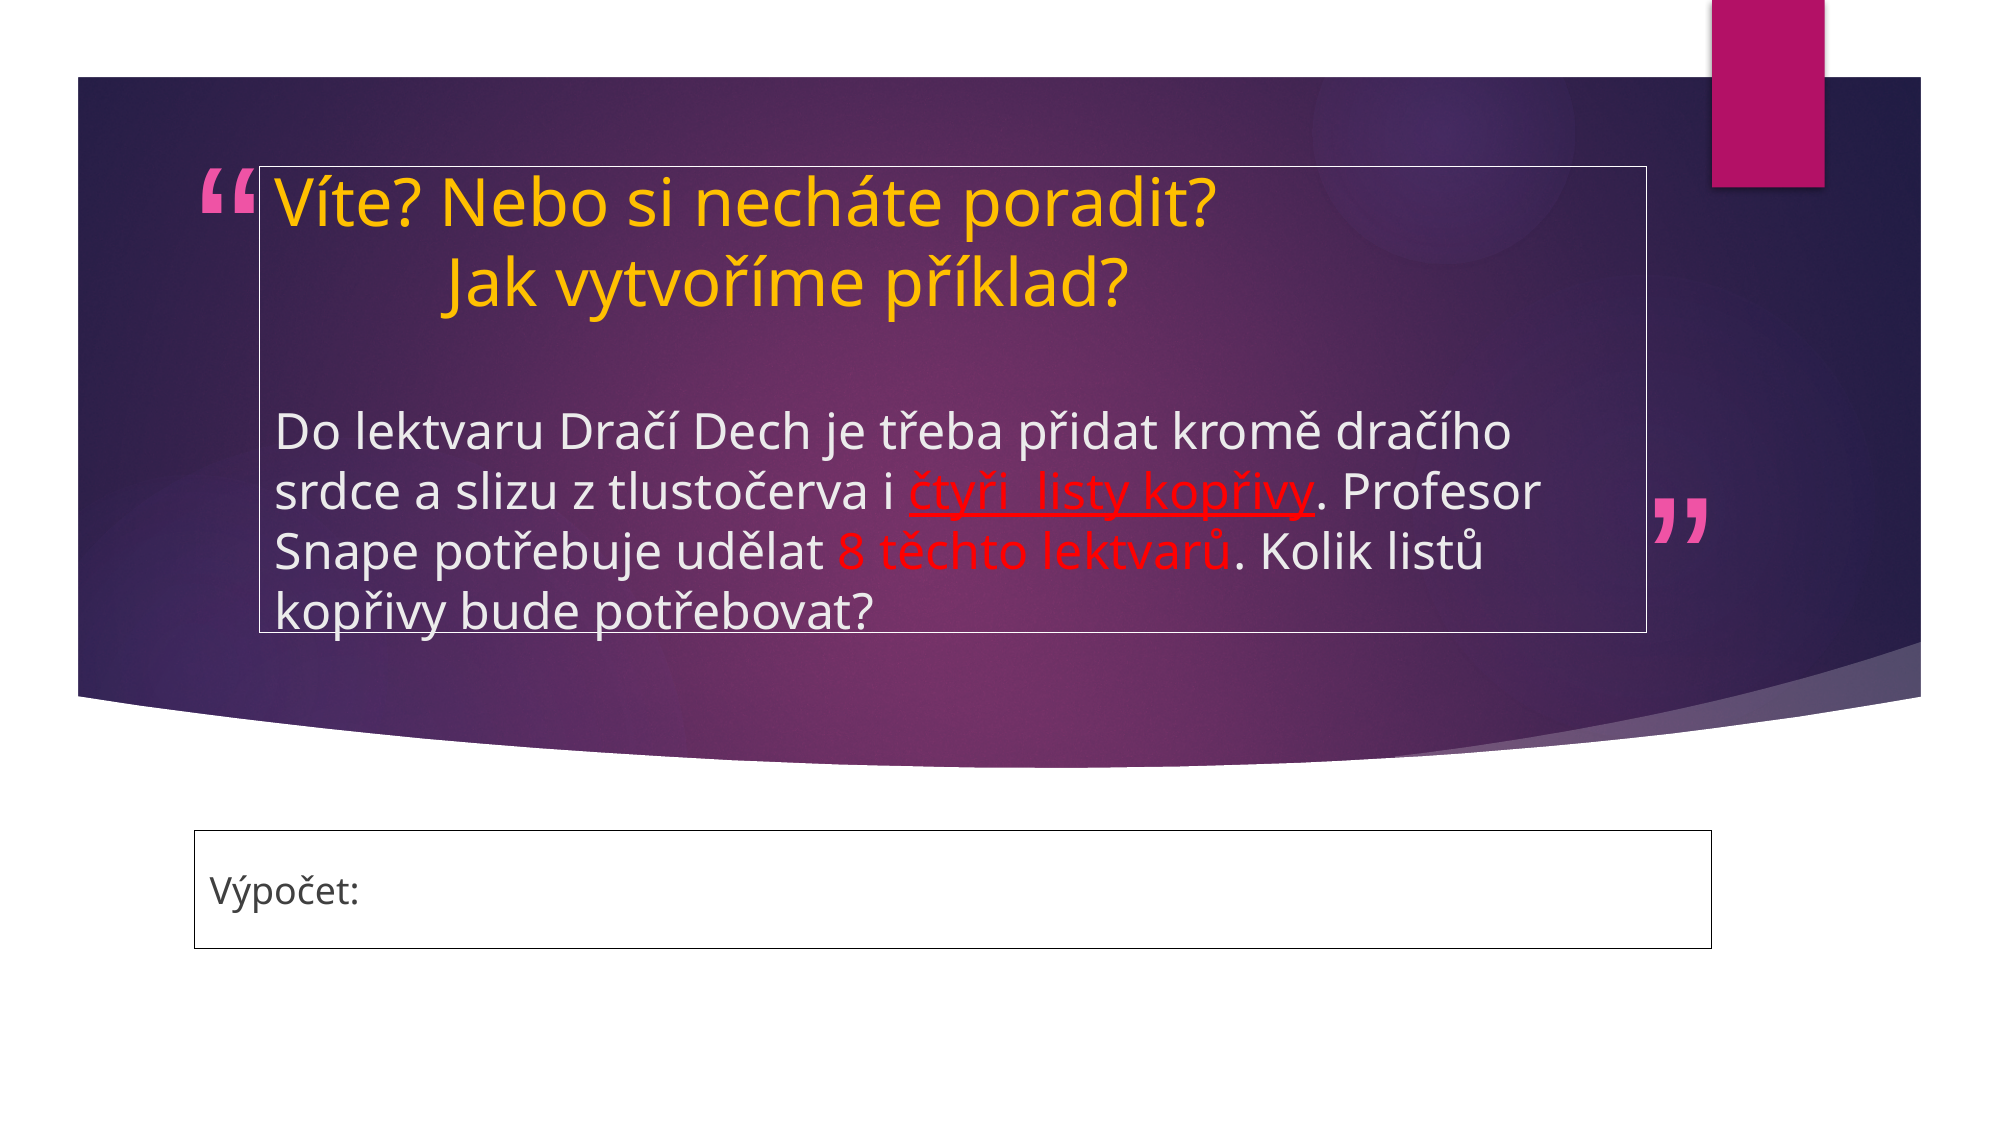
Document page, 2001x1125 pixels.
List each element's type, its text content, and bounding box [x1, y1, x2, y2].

list Výpočet: [194, 830, 1712, 949]
title Víte? Nebo si necháte poradit? Jak vytvoříme příklad? Do lektvaru Dračí Dech je třeba přidat kromě dračího srdce a slizu z tlustočerva i čtyři listy kopřivy. Profesor Snape potřebuje udělat 8 těchto lektvarů. Kolik listů kopřivy bude potřebovat? [259, 166, 1647, 633]
